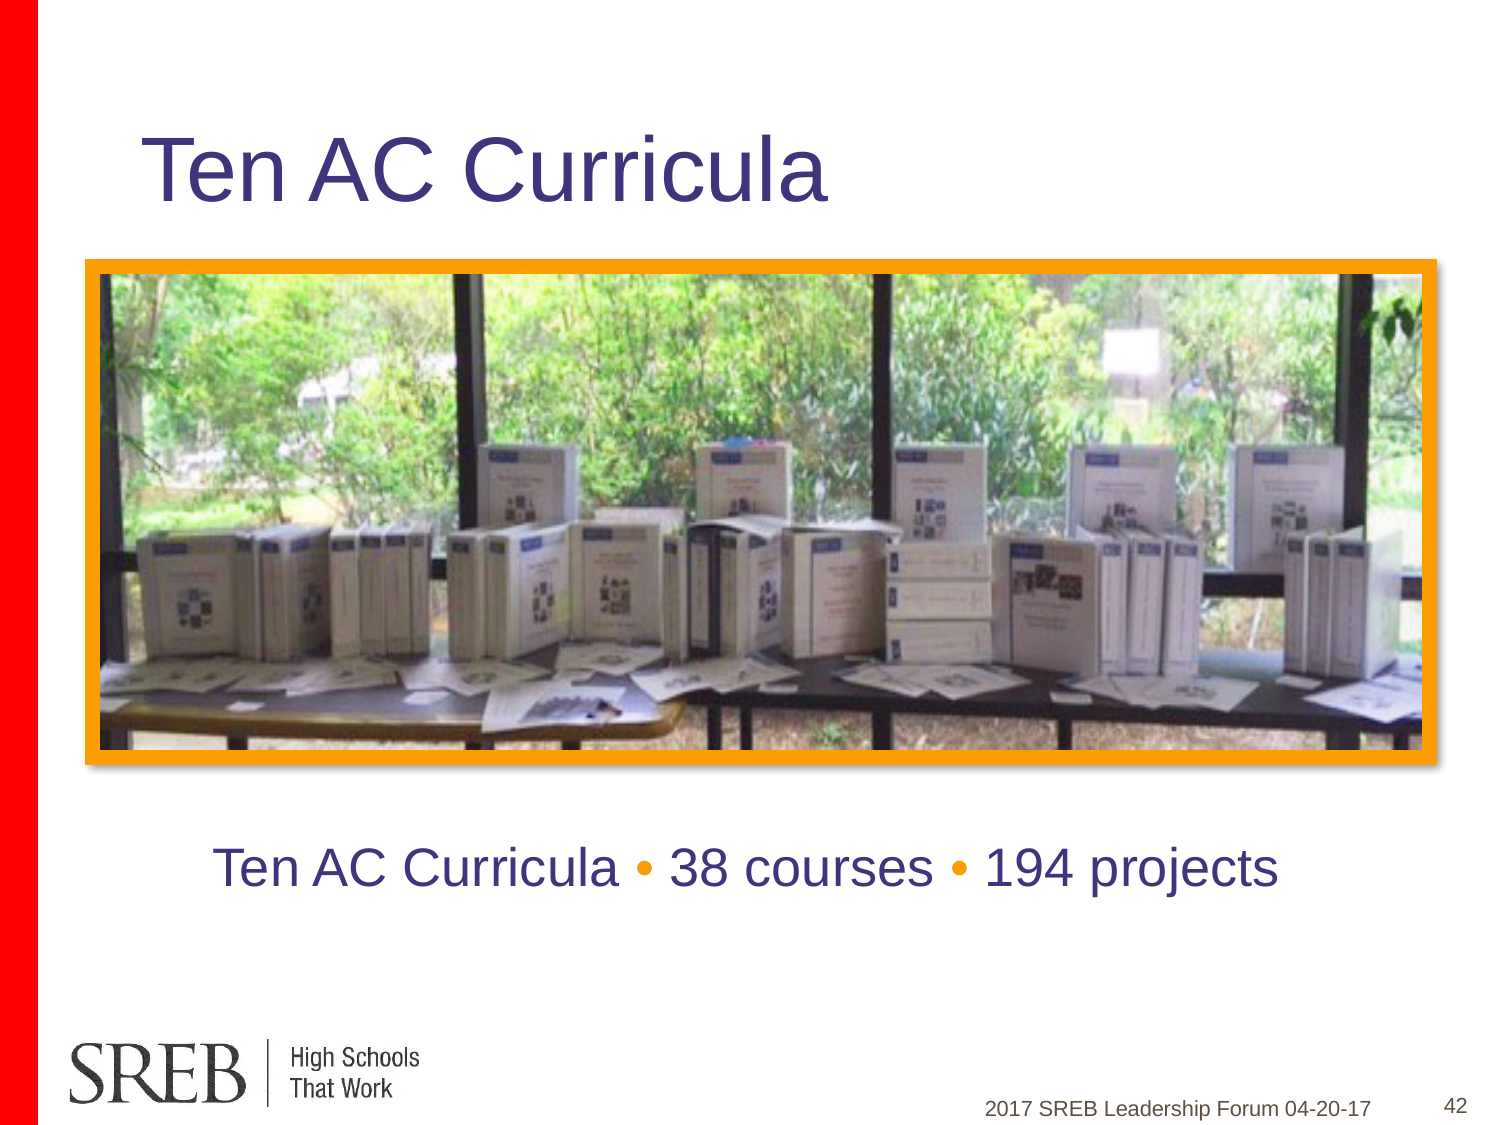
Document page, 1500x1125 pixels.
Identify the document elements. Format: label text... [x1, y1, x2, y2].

footer 2017 SREB Leadership Forum 04-20-17 [870, 1073, 1387, 1125]
slide_number 42 [1389, 1071, 1483, 1125]
picture [0, 0, 1500, 1125]
list Ten AC Curricula • 38 courses • 194 projects [150, 825, 1343, 913]
title Ten AC Curricula [125, 56, 1420, 258]
